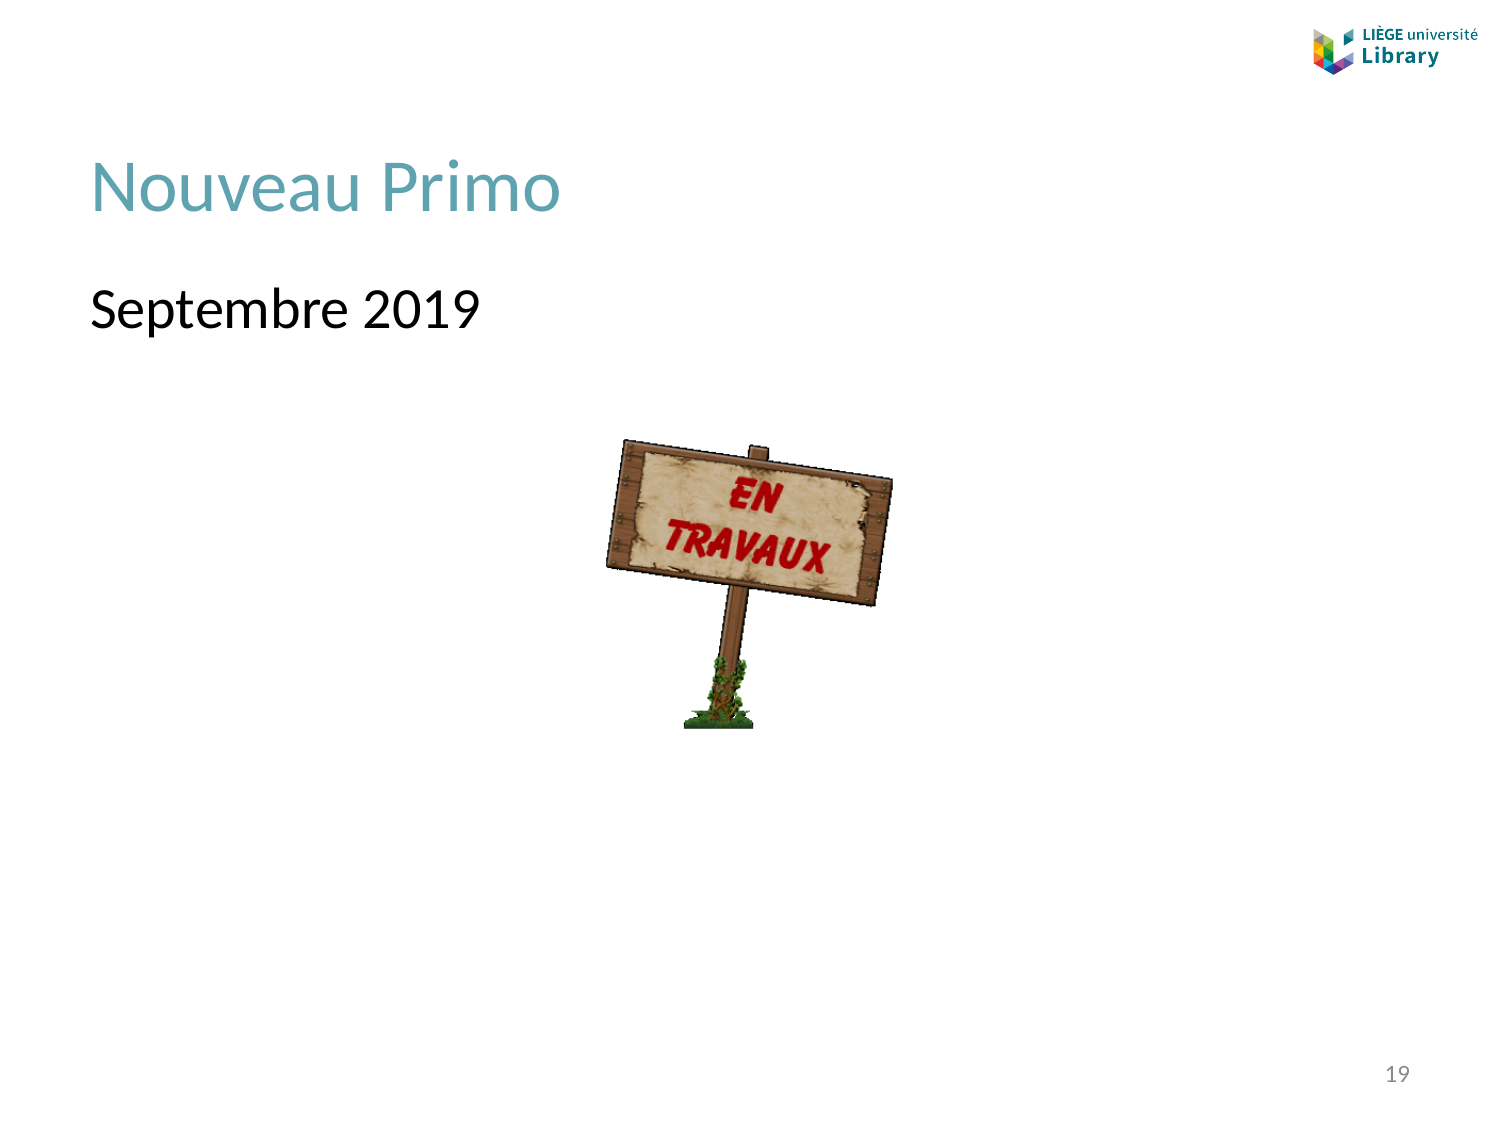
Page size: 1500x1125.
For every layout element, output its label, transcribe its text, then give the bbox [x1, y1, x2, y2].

title Nouveau Primo [75, 130, 1425, 233]
slide_number 19 [1074, 1042, 1425, 1103]
picture [603, 436, 897, 732]
list Septembre 2019 [75, 262, 1425, 1005]
picture [1296, 11, 1495, 93]
